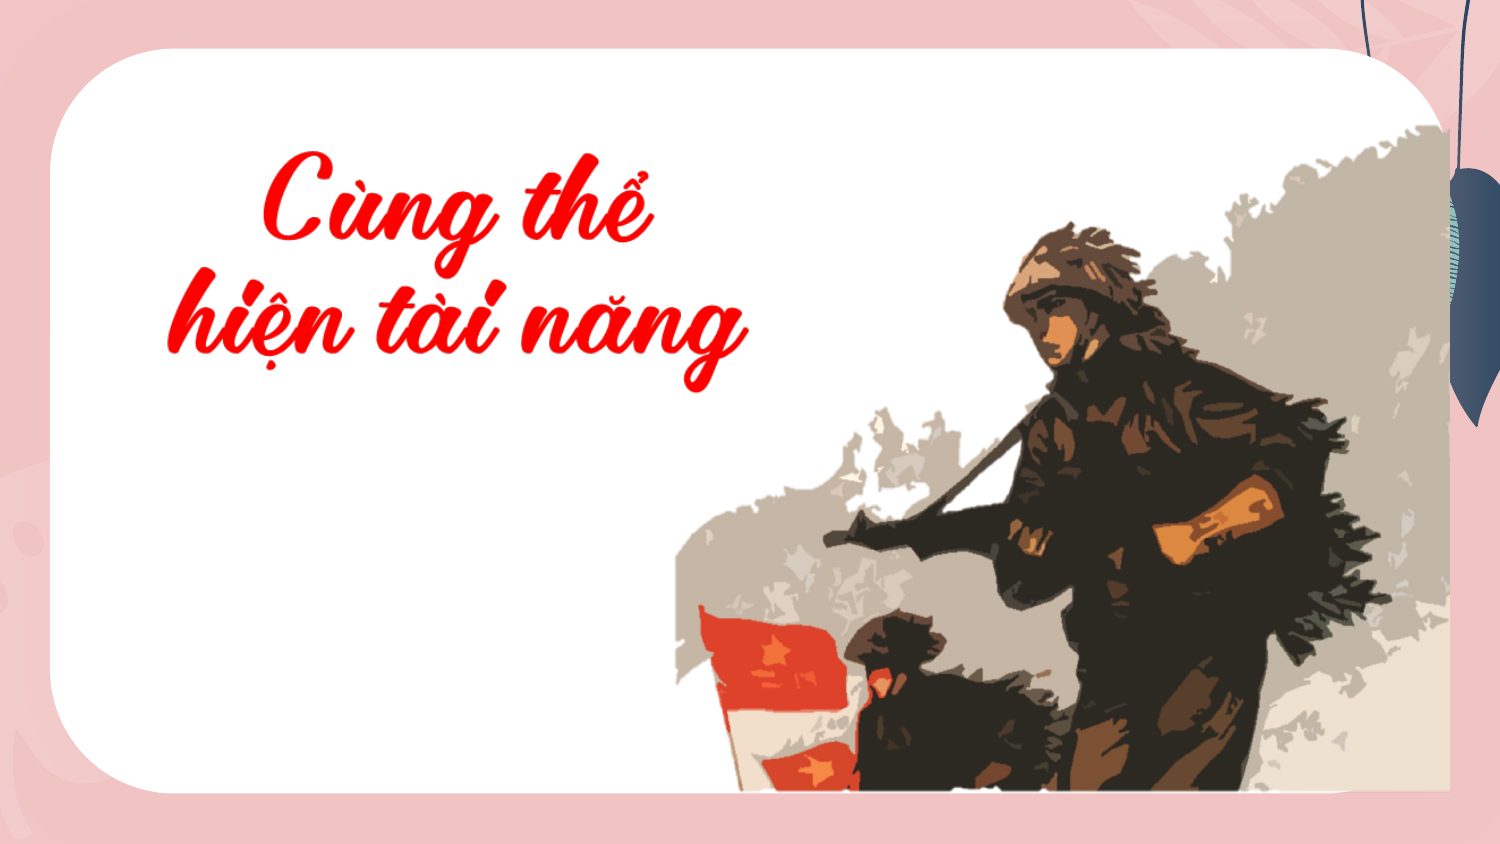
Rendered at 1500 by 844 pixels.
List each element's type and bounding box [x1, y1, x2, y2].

picture [112, 51, 1451, 794]
text_box [47, 46, 1355, 796]
